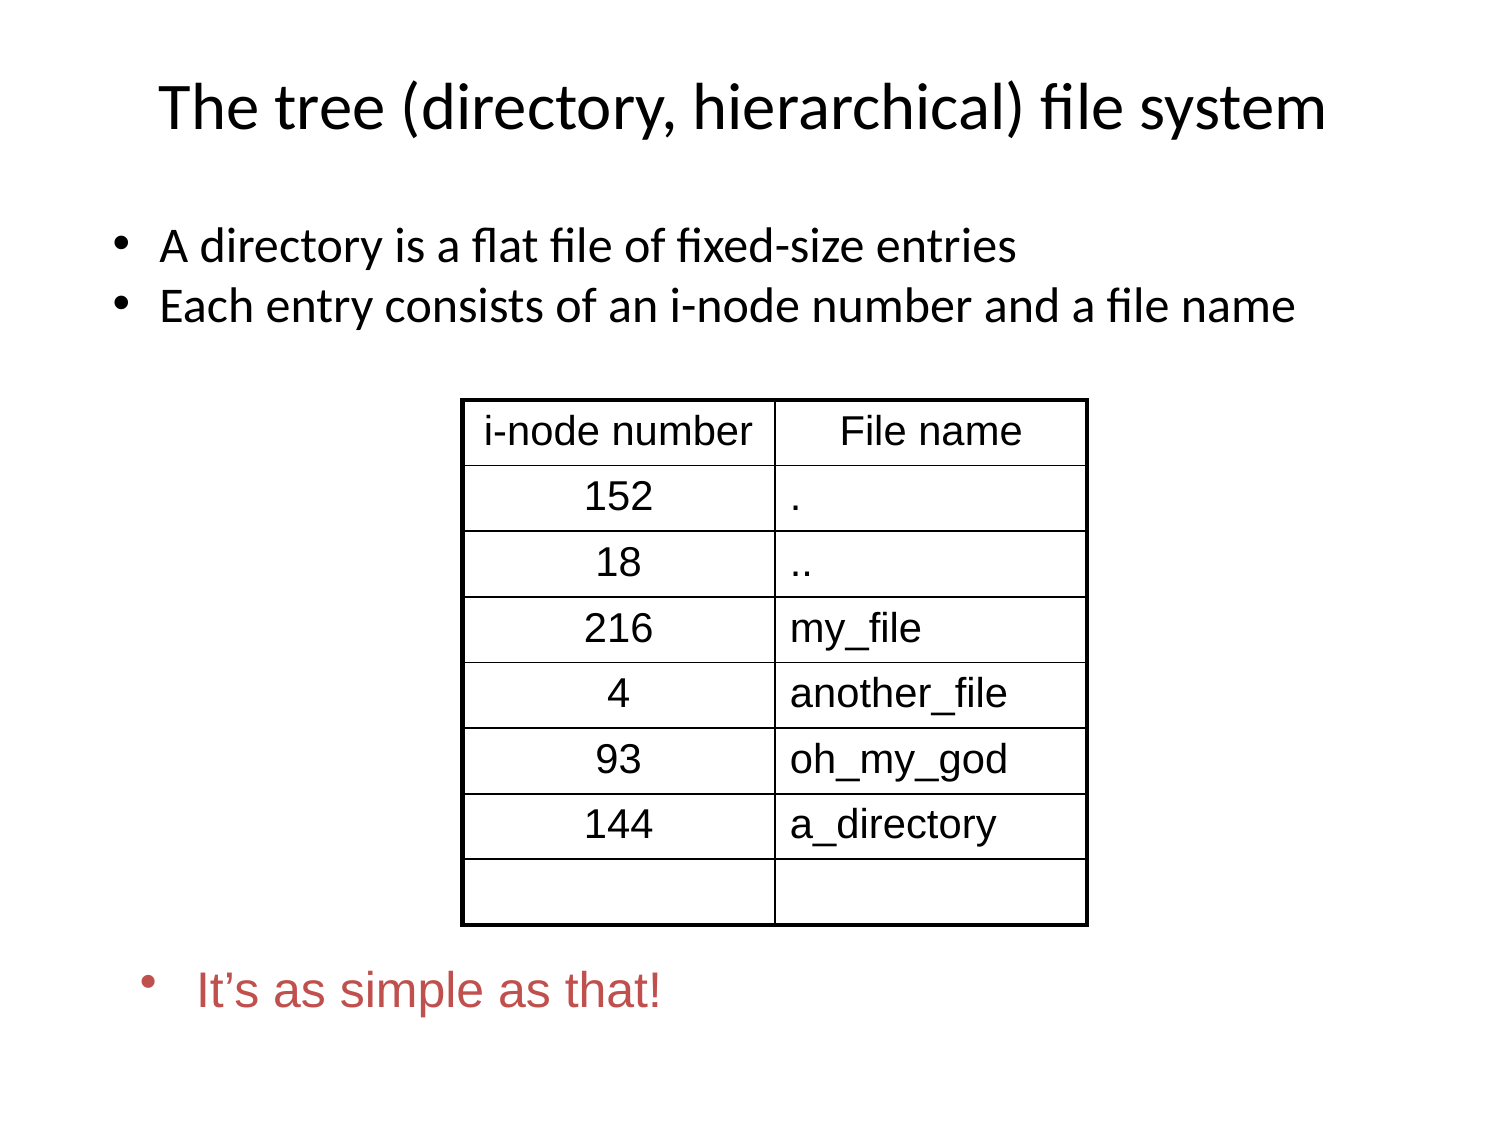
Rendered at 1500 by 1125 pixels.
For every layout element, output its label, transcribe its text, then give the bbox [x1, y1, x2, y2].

table_cell 93 [465, 729, 774, 793]
table_cell 216 [465, 598, 774, 662]
table_cell 18 [465, 532, 774, 596]
table_cell [776, 860, 1085, 923]
table_header i-node number [465, 402, 774, 465]
table_cell . [776, 466, 1085, 530]
table_cell another_file [776, 663, 1085, 727]
table_cell a_directory [776, 795, 1085, 858]
table_cell my_file [776, 598, 1085, 662]
table_cell 152 [465, 466, 774, 530]
text_box It’s as simple as that! [125, 949, 1425, 1038]
table_cell [465, 860, 774, 923]
table_cell 4 [465, 663, 774, 727]
table_header File name [776, 402, 1085, 465]
table_cell .. [776, 532, 1085, 596]
table_cell oh_my_god [776, 729, 1085, 793]
title The tree (directory, hierarchical) file system [62, 62, 1425, 144]
table_cell 144 [465, 795, 774, 858]
list A directory is a flat file of fixed-size entries Each entry consists of an i-node number and a file name [112, 212, 1413, 334]
